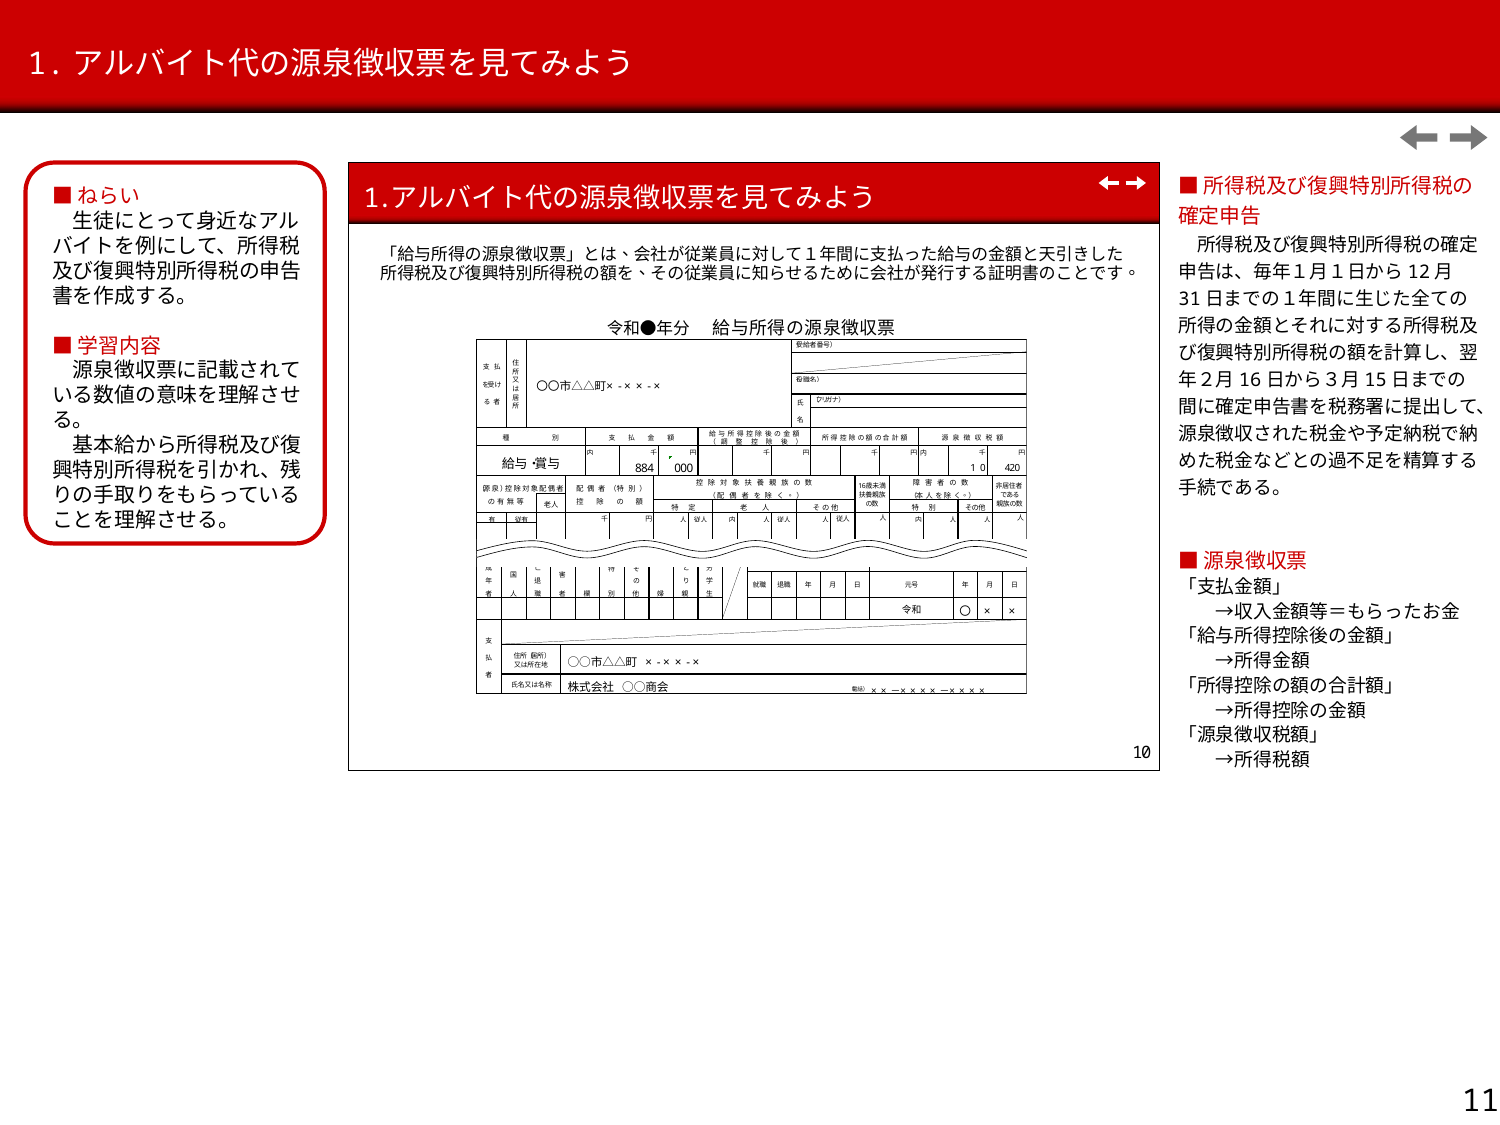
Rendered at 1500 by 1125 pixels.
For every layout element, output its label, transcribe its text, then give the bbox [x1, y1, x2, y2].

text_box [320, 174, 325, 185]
text_box ■源泉徴収票 「支払金額」 →収入金額等＝もらったお金「給与所得控除後の金額」 →所得金額 「所得控除の額の合計額」 →所得控除の金額 「源泉徴収税額」 →所得税額 [1163, 537, 1494, 778]
text_box ■所得税及び復興特別所得税の確定申告 所得税及び復興特別所得税の確定申告は、毎年１月１日から12月31日までの１年間に生じた全ての所得の金額とそれに対する所得税及び復興特別所得税の額を計算し、翌年２月16日から３月15日までの間に確定申告書を税務署に提出して、源泉徴収された税金や予定納税で納めた税金などとの過不足を精算する手続である。 [1163, 160, 1494, 506]
text_box [25, 162, 325, 544]
text_box [1399, 131, 1438, 144]
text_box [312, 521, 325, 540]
text_box 11 [1447, 1072, 1500, 1125]
picture [348, 162, 1160, 771]
text_box [1449, 131, 1488, 144]
picture [0, 0, 1500, 114]
